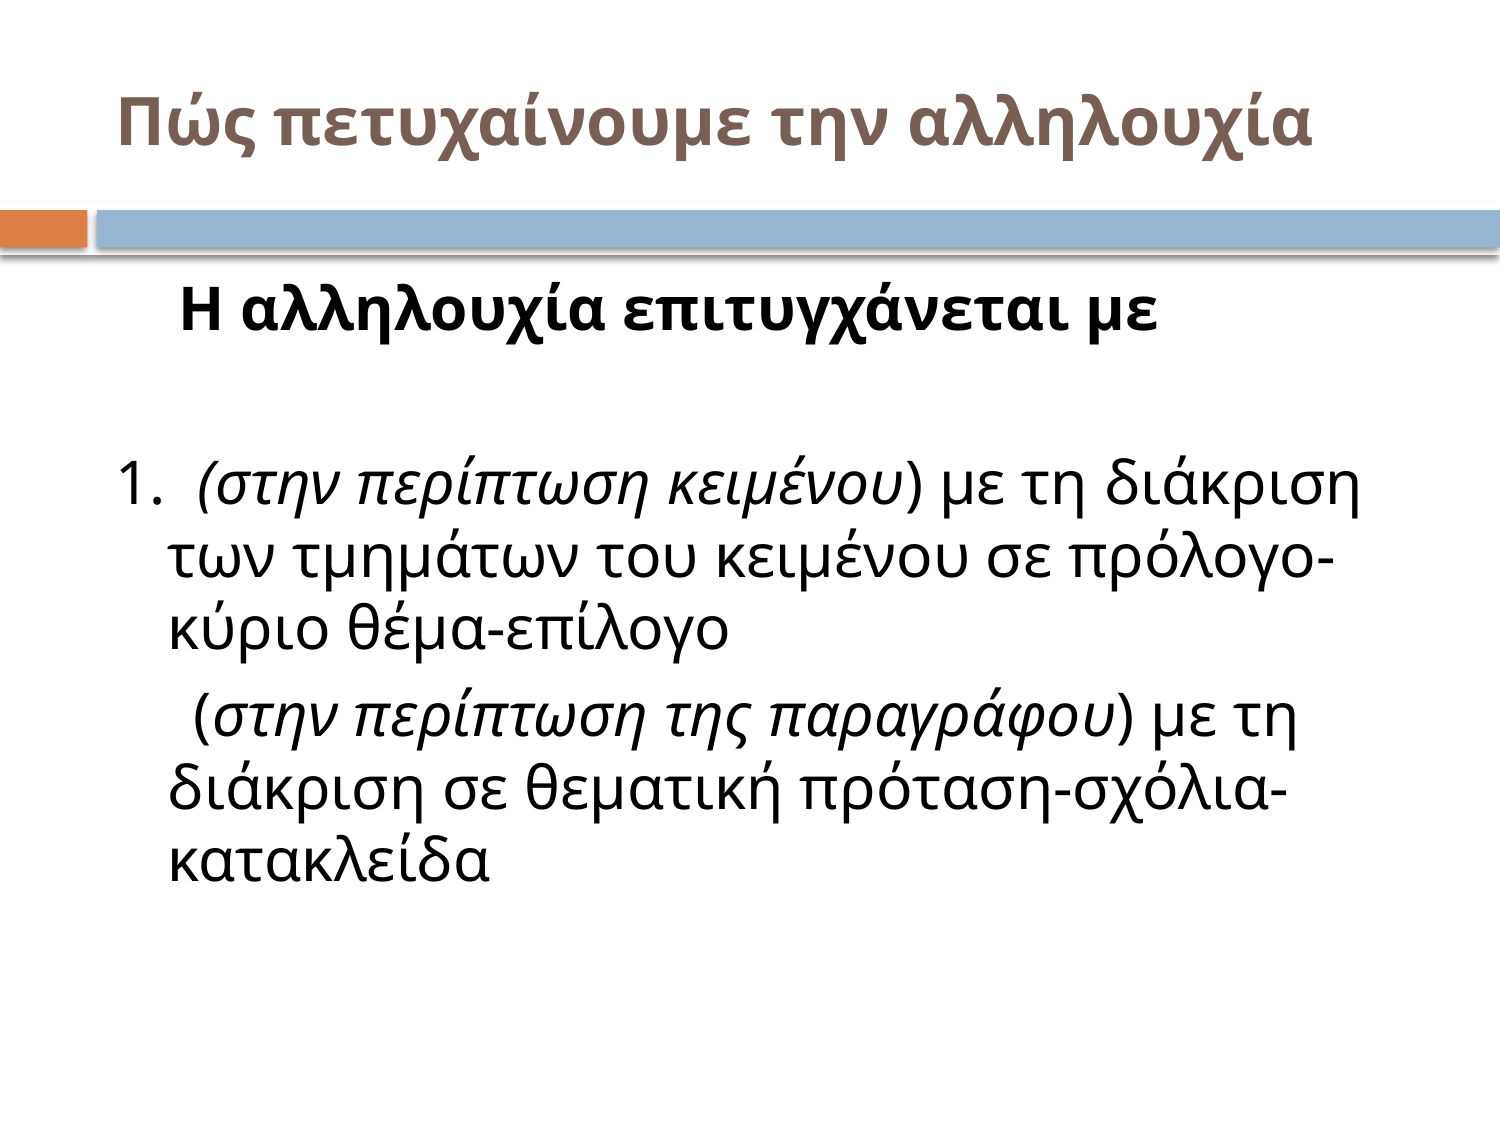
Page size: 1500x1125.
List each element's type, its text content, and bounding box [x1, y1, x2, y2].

list Η αλληλουχία επιτυγχάνεται με 1. (στην περίπτωση κειμένου) με τη διάκριση των τμημάτων του κειμένου σε πρόλογο-κύριο θέμα-επίλογο (στην περίπτωση της παραγράφου) με τη διάκριση σε θεματική πρόταση-σχόλια-κατακλείδα [100, 262, 1438, 1000]
title Πώς πετυχαίνουμε την αλληλουχία [100, 37, 1438, 200]
